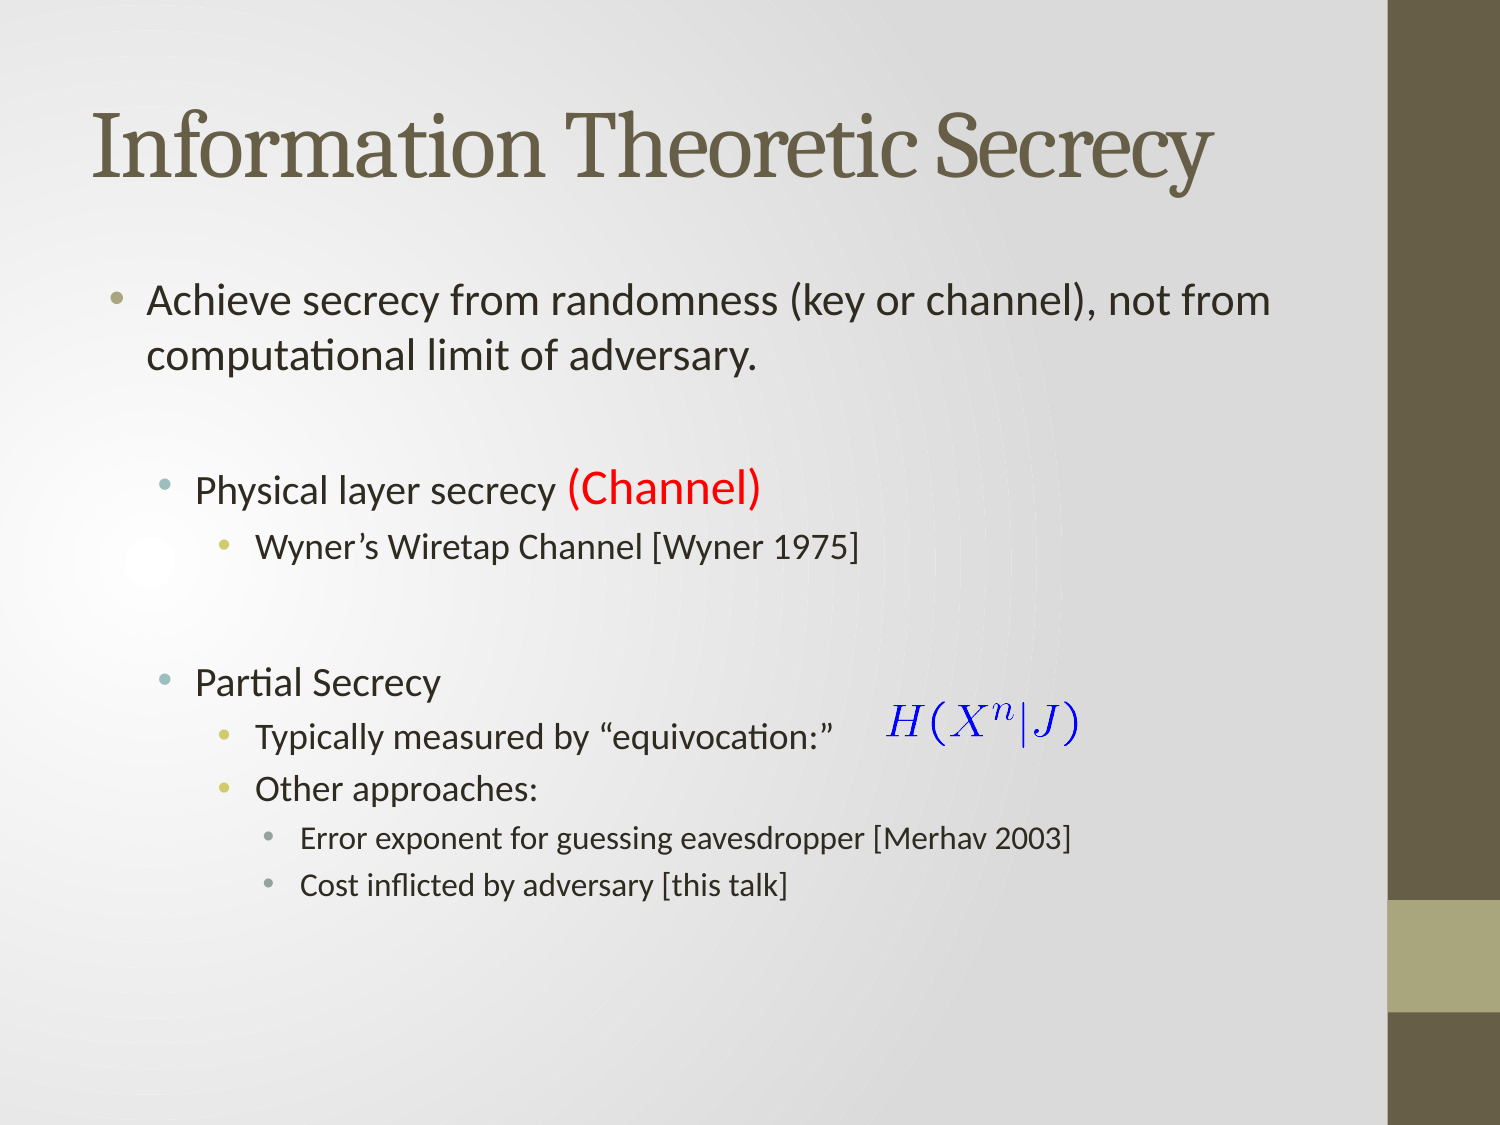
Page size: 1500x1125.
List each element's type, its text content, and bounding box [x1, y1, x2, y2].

list Achieve secrecy from randomness (key or channel), not from computational limit of adversary. Physical layer secrecy (Channel) Wyner’s Wiretap Channel [Wyner 1975] Partial Secrecy Typically measured by “equivocation:” Other approaches: Error exponent for guessing eavesdropper [Merhav 2003] Cost inflicted by adversary [this talk] [75, 262, 1325, 1050]
picture [884, 699, 1079, 751]
title Information Theoretic Secrecy [75, 45, 1325, 233]
